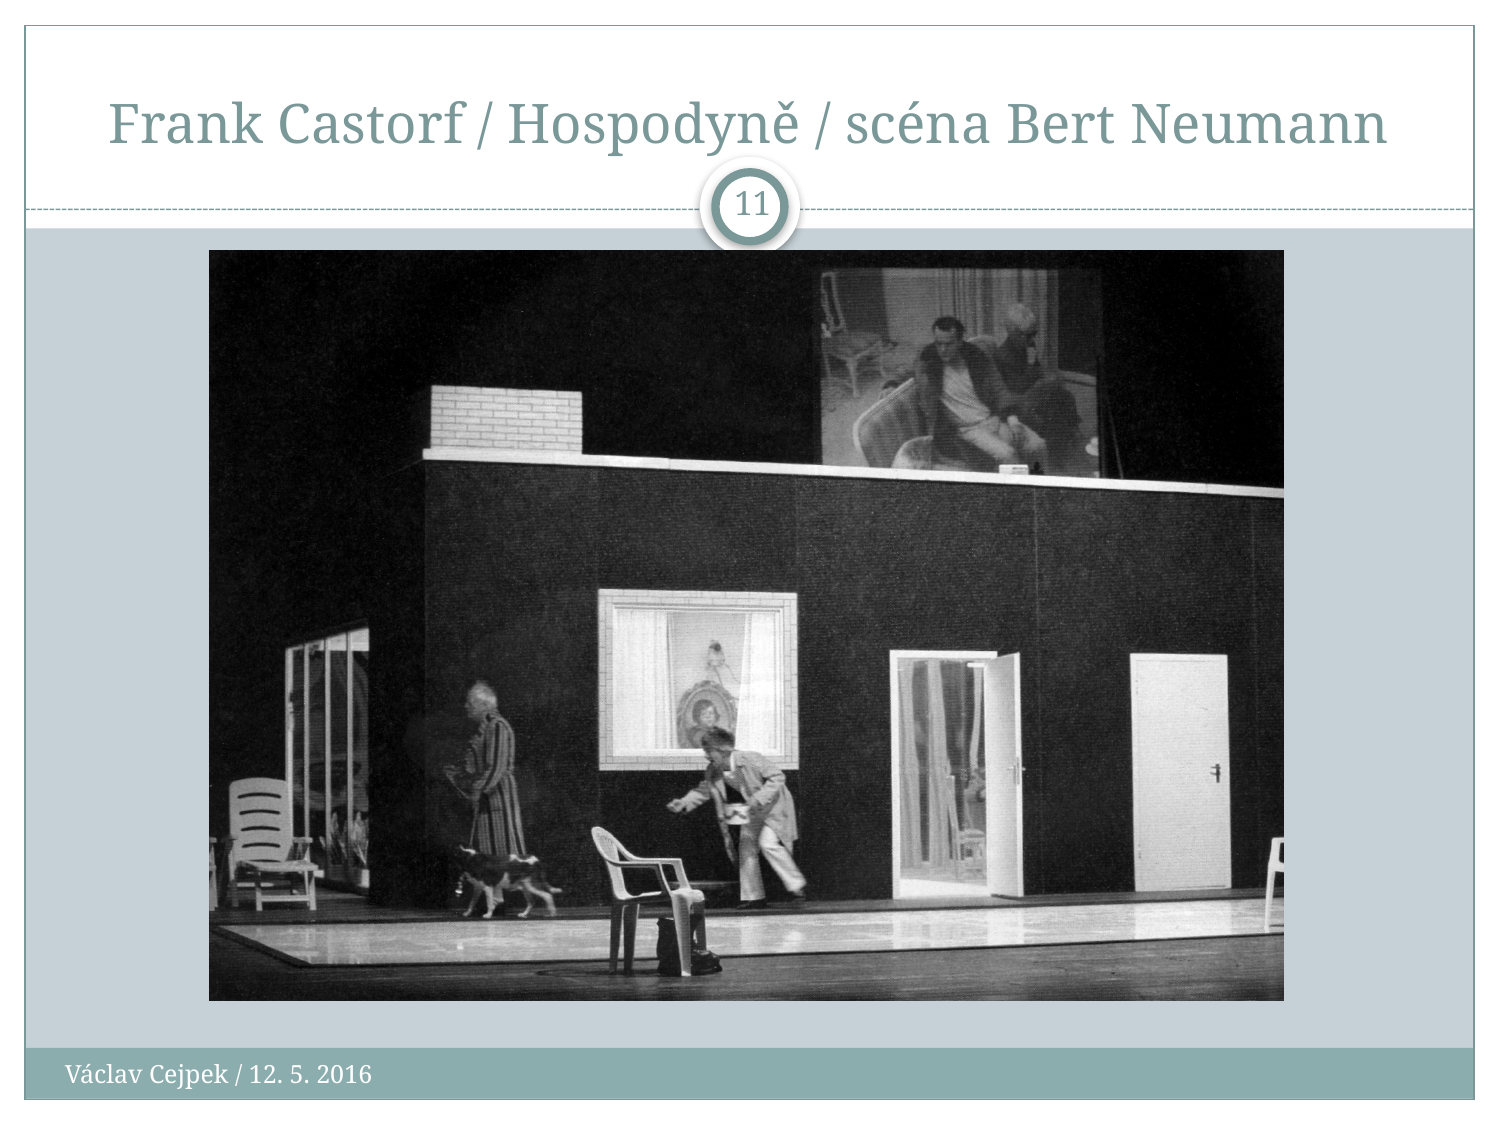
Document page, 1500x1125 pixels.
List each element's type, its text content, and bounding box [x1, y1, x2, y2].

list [209, 250, 1285, 1001]
slide_number 11 [715, 168, 791, 241]
title Frank Castorf / Hospodyně / scéna Bert Neumann [49, 37, 1450, 162]
footer Václav Cejpek / 12. 5. 2016 [50, 1051, 638, 1112]
